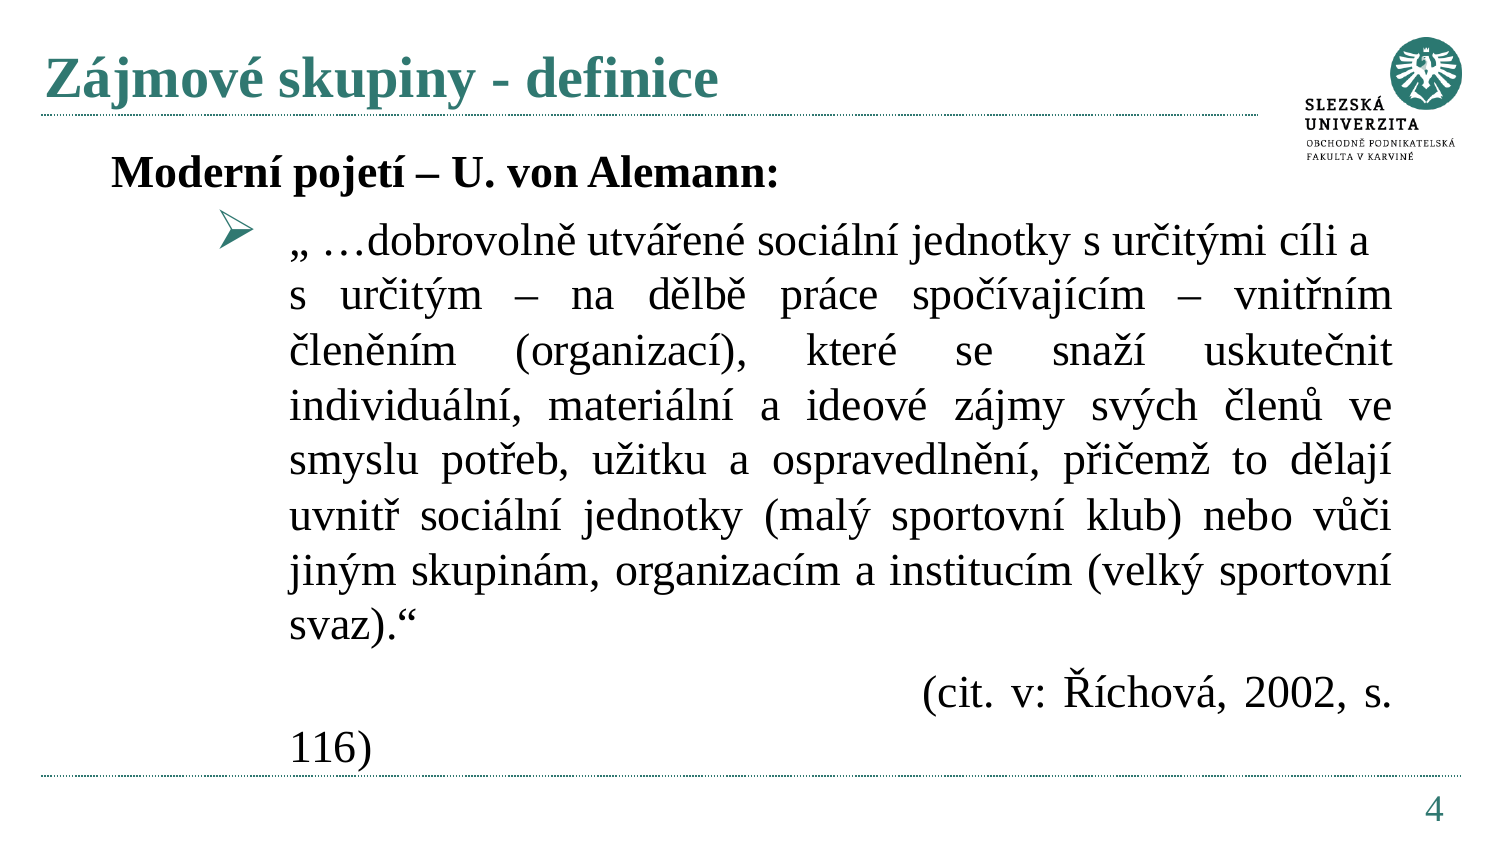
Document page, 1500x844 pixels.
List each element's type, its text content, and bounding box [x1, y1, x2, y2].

title Zájmové skupiny - definice [29, 32, 1313, 116]
slide_number 4 [1281, 776, 1459, 822]
list Moderní pojetí – U. von Alemann: „ …dobrovolně utvářené sociální jednotky s určitými cíli a s určitým – na dělbě práce spočívajícím – vnitřním členěním (organizací), které se snaží uskutečnit individuální, materiální a ideové zájmy svých členů ve smyslu potřeb, užitku a ospravedlnění, přičemž to dělají uvnitř sociální jednotky (malý sportovní klub) nebo vůči jiným skupinám, organizacím a institucím (velký sportovní svaz).“ (cit. v: Říchová, 2002, s. 116) [50, 134, 1409, 760]
picture [1305, 37, 1462, 160]
